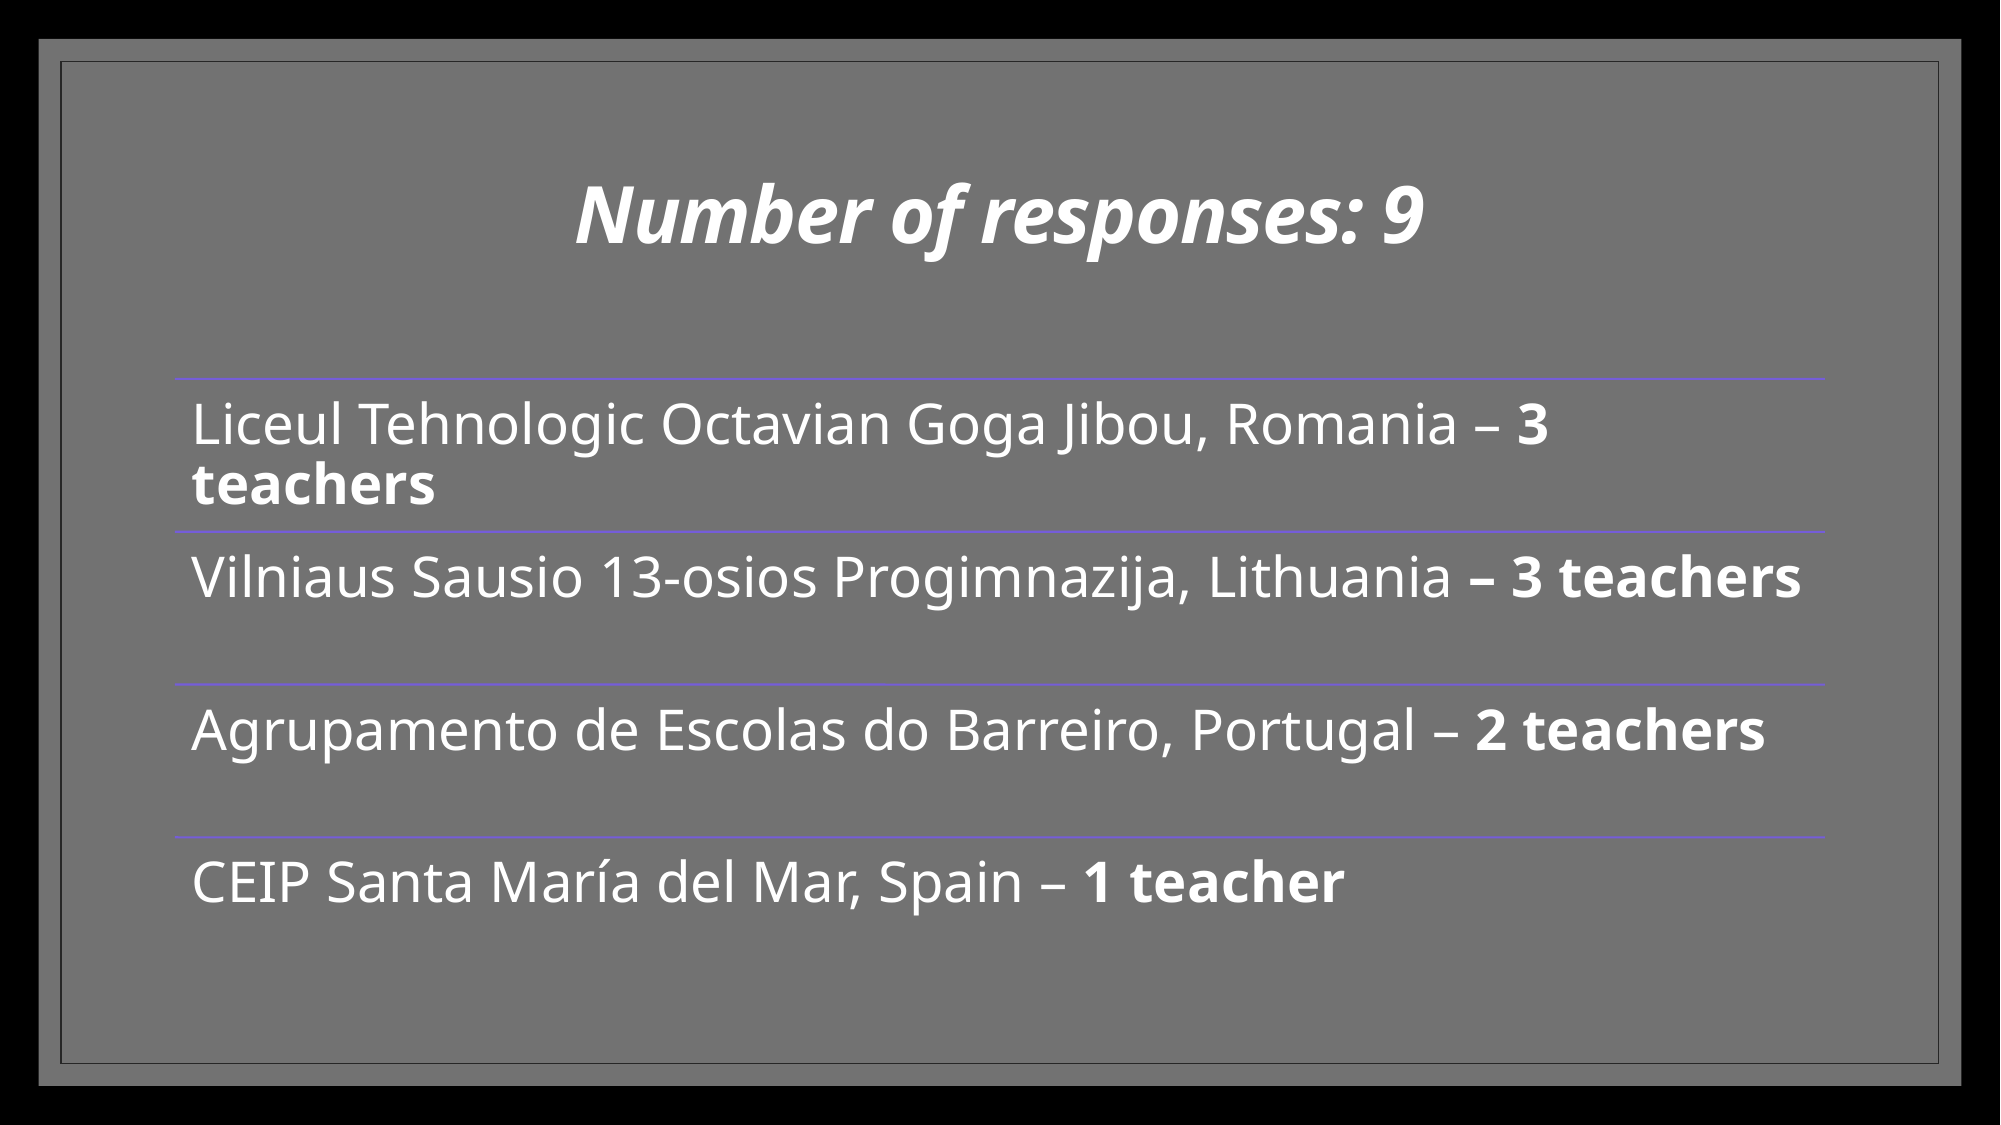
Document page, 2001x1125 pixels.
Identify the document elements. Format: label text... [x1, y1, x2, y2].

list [174, 378, 1825, 991]
title Number of responses: 9 [174, 105, 1825, 331]
